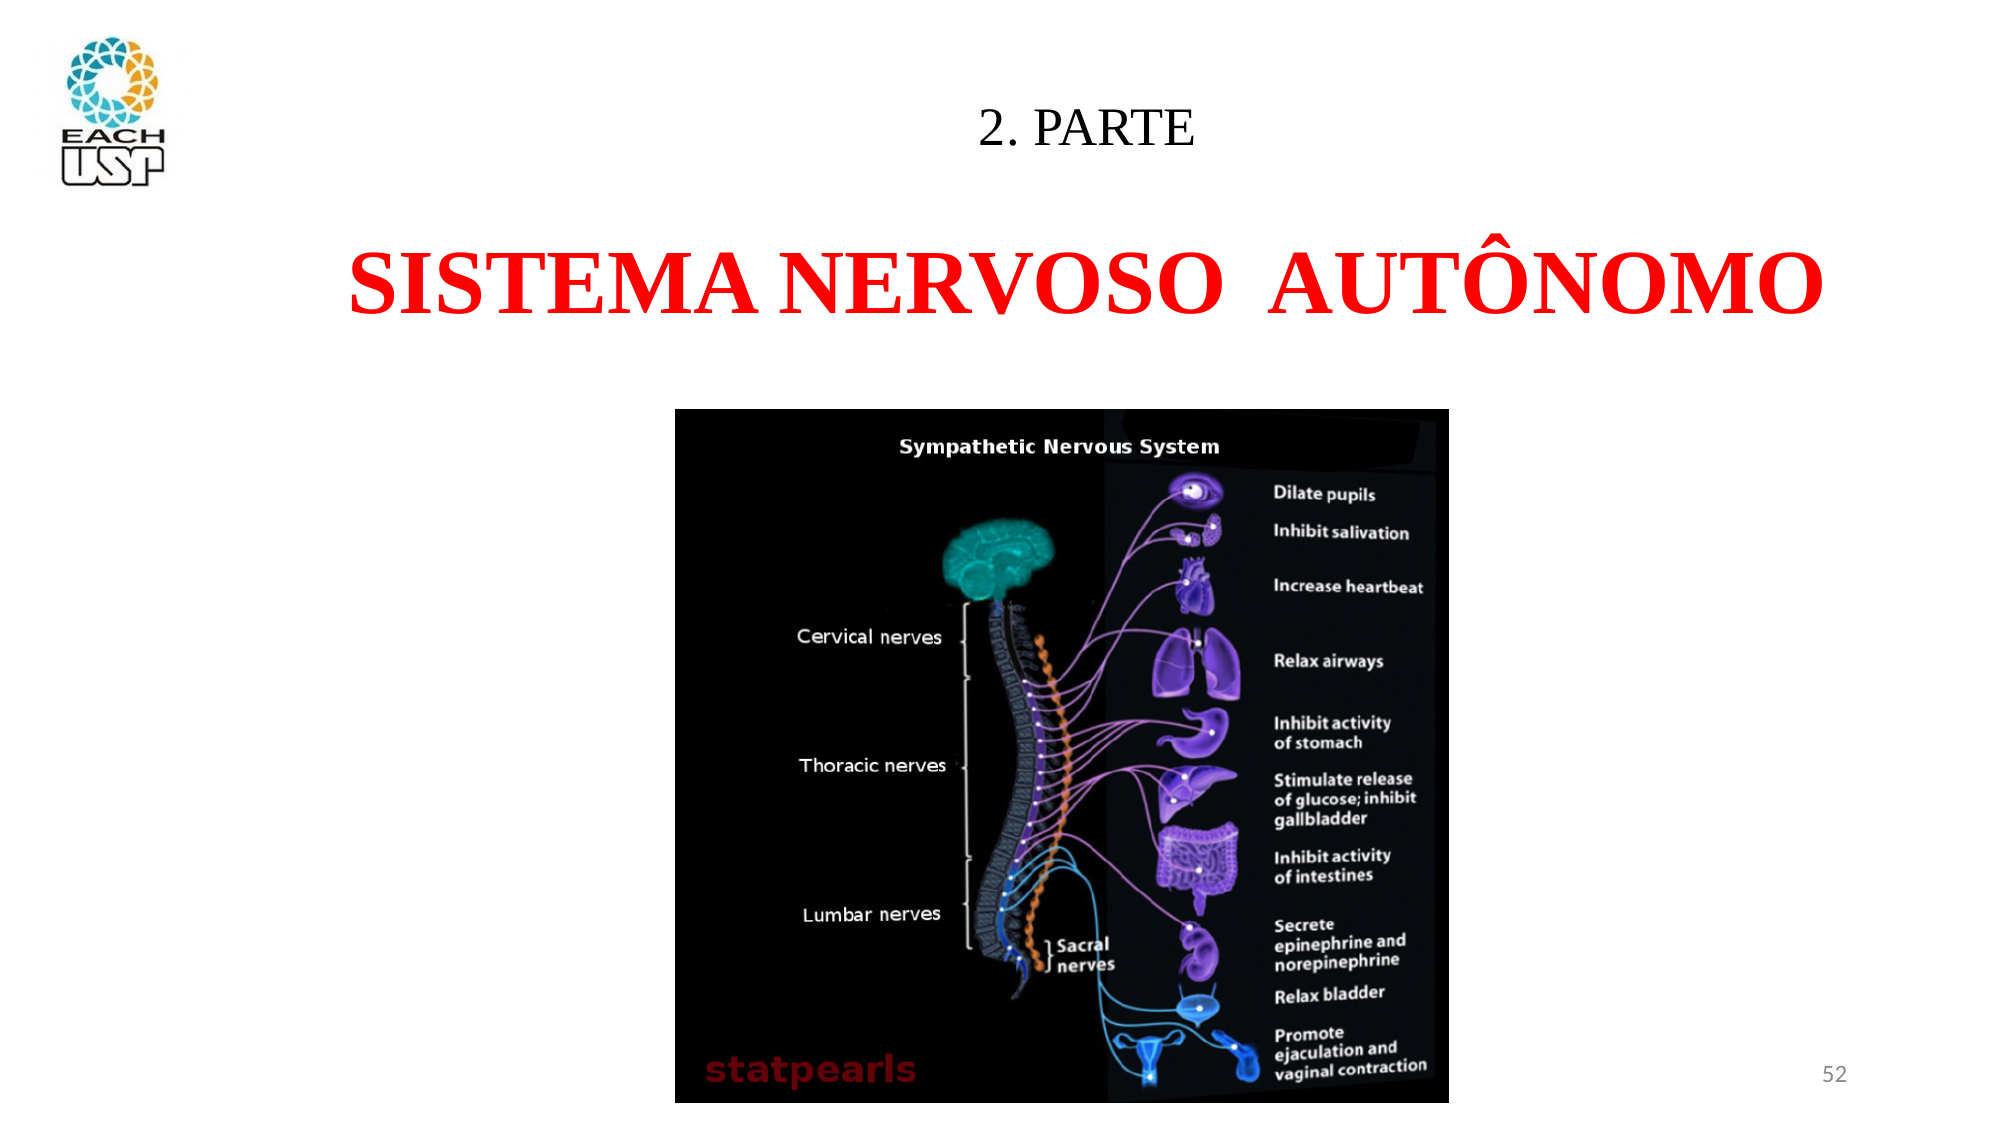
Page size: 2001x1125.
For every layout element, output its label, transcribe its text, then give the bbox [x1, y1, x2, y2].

slide_number 52 [1449, 1042, 1863, 1103]
picture [674, 409, 1449, 1103]
text_box 2. PARTE SISTEMA NERVOSO AUTÔNOMO [249, 84, 1927, 408]
picture [34, 36, 189, 190]
